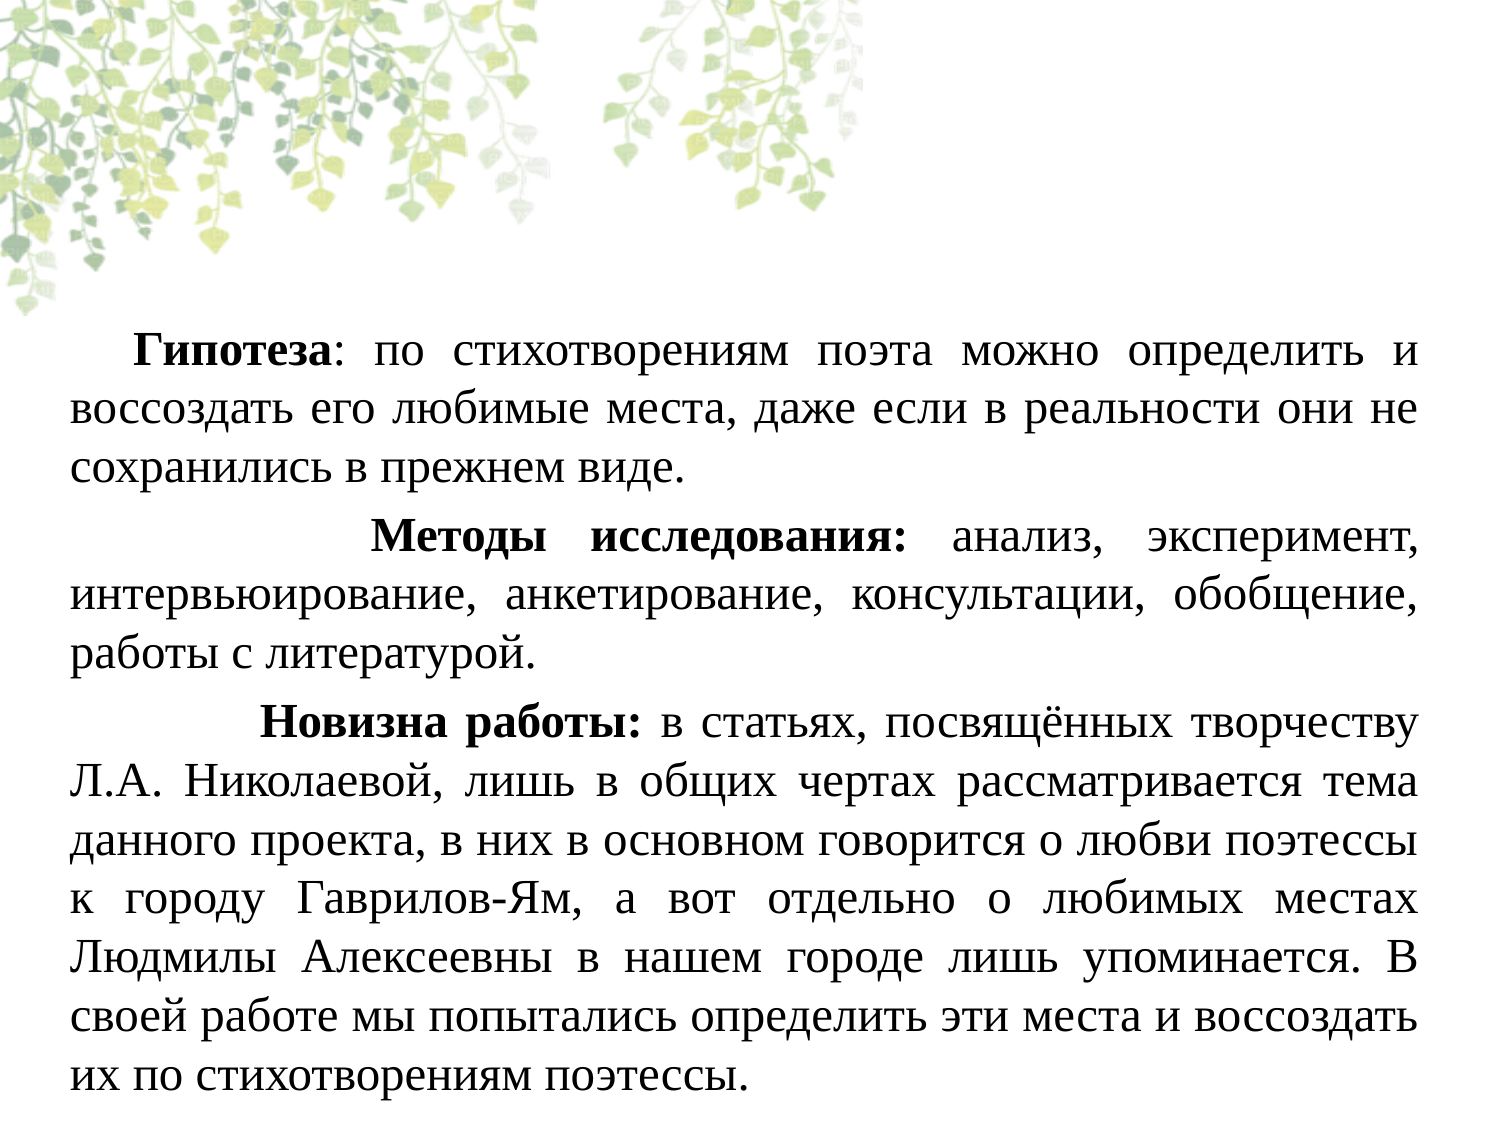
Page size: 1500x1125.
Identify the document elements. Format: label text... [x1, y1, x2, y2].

picture [0, 0, 863, 316]
list Гипотеза: по стихотворениям поэта можно определить и воссоздать его любимые места, даже если в реальности они не сохранились в прежнем виде. Методы исследования: анализ, эксперимент, интервьюирование, анкетирование, консультации, обобщение, работы с литературой. Новизна работы: в статьях, посвящённых творчеству Л.А. Николаевой, лишь в общих чертах рассматривается тема данного проекта, в них в основном говорится о любви поэтессы к городу Гаврилов-Ям, а вот отдельно о любимых местах Людмилы Алексеевны в нашем городе лишь упоминается. В своей работе мы попытались определить эти места и воссоздать их по стихотворениям поэтессы. [0, 78, 1436, 1125]
